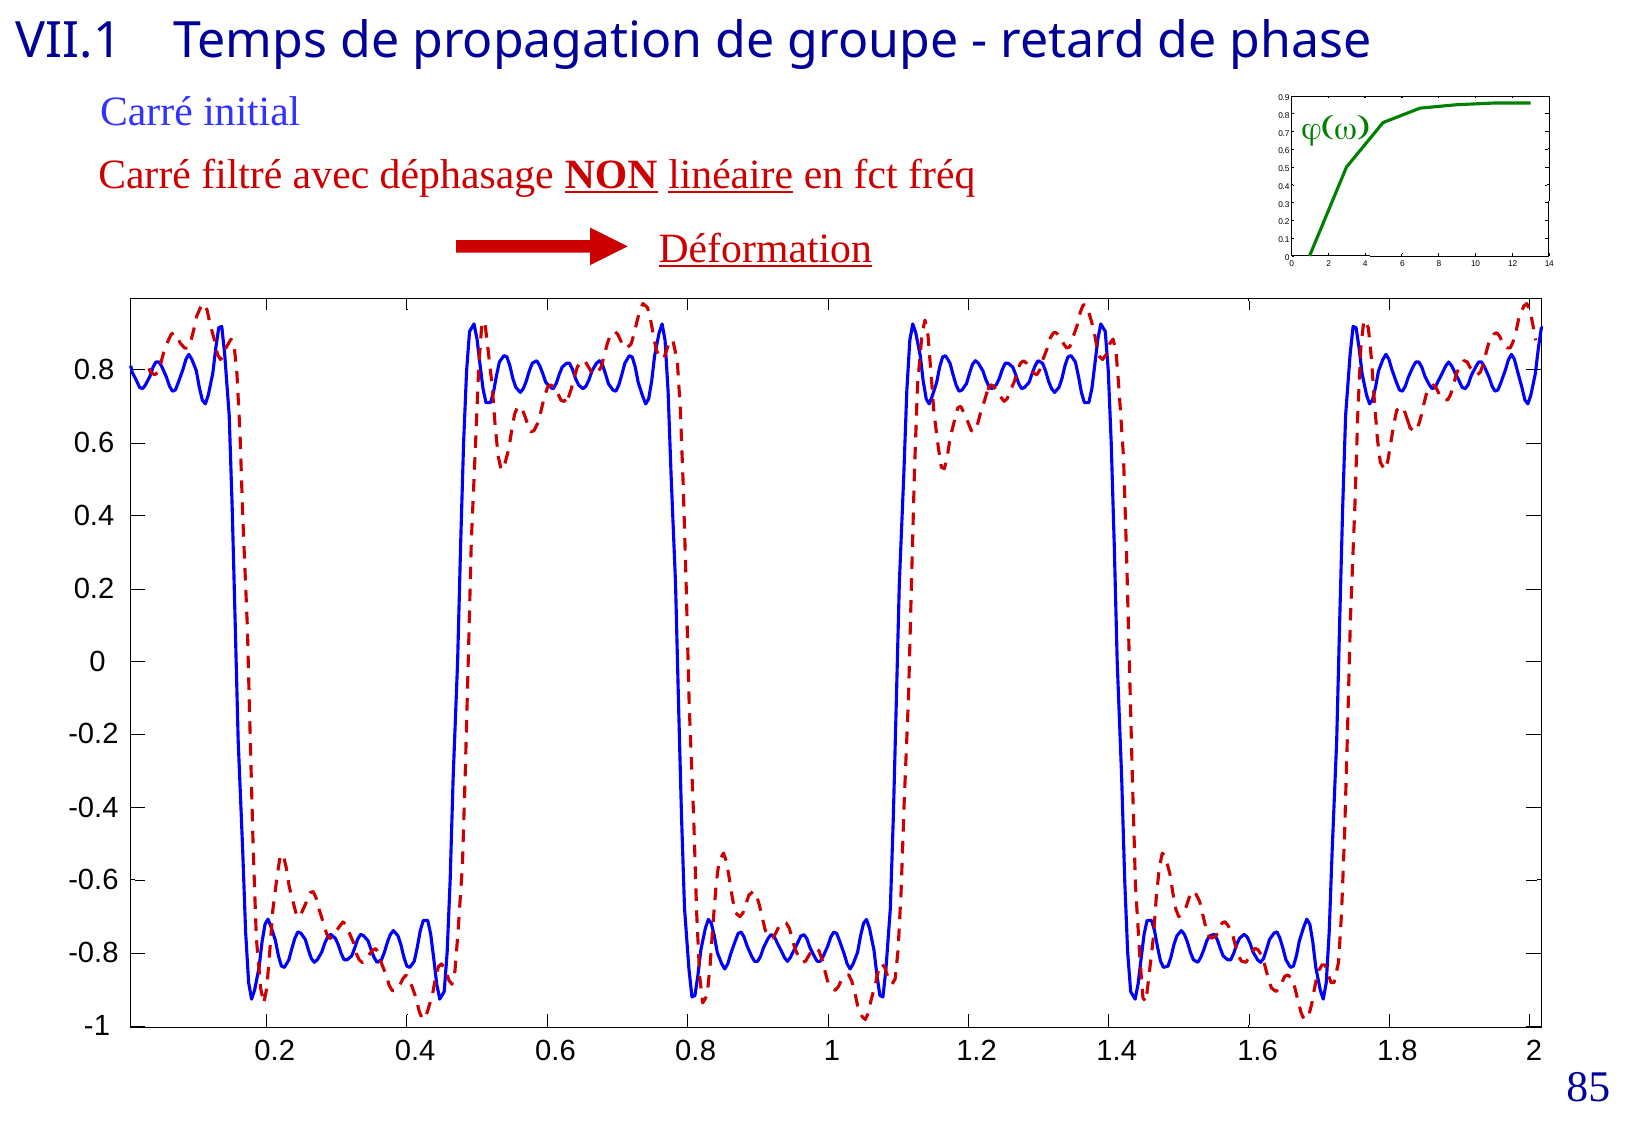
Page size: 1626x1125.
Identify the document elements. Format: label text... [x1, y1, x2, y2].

text_box [148, 303, 568, 1019]
text_box 0.2 [73, 569, 115, 605]
text_box [642, 397, 649, 404]
text_box [1109, 399, 1140, 1000]
text_box [1097, 323, 1107, 358]
text_box [163, 370, 183, 392]
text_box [1247, 80, 1581, 278]
text_box [1118, 326, 1360, 414]
text_box 0.4 [73, 496, 115, 531]
text_box [969, 360, 1016, 387]
text_box [237, 323, 479, 390]
text_box -1 [83, 1006, 111, 1042]
text_box [656, 323, 666, 358]
text_box -0.2 [68, 714, 120, 750]
text_box [1512, 327, 1543, 404]
text_box [925, 391, 932, 404]
text_box [713, 855, 770, 969]
text_box [272, 856, 328, 968]
text_box [1372, 354, 1389, 394]
text_box [1253, 949, 1263, 963]
text_box 0.4 [394, 1031, 436, 1067]
text_box 85 [1245, 1049, 1625, 1125]
text_box [774, 923, 795, 962]
text_box [877, 965, 886, 997]
text_box [554, 363, 575, 388]
text_box [216, 326, 225, 358]
text_box [372, 950, 380, 963]
text_box [1530, 299, 1541, 329]
text_box -0.6 [68, 860, 120, 896]
text_box 0.6 [73, 423, 115, 459]
text_box Déformation [658, 220, 873, 271]
text_box -0.8 [68, 933, 120, 969]
text_box [1388, 338, 1490, 392]
text_box [226, 374, 259, 1000]
text_box [1215, 923, 1236, 960]
text_box [591, 360, 602, 374]
text_box Carré initial [100, 84, 301, 135]
text_box 0 [89, 642, 106, 678]
text_box [1154, 855, 1210, 968]
text_box [456, 240, 628, 253]
text_box [130, 361, 160, 389]
text_box [333, 923, 355, 960]
text_box 1.2 [956, 1031, 998, 1067]
text_box [1486, 356, 1511, 392]
text_box Carré filtré avec déphasage NON linéaire en fct fréq [98, 146, 976, 197]
text_box 1.6 [1237, 1031, 1279, 1067]
text_box [483, 392, 493, 403]
text_box 0.8 [675, 1031, 717, 1067]
text_box [493, 355, 549, 393]
text_box [131, 356, 1541, 1027]
text_box [131, 299, 1529, 386]
text_box [1317, 965, 1327, 1000]
text_box [568, 303, 988, 1020]
text_box [196, 372, 213, 404]
text_box 1.4 [1096, 1031, 1138, 1067]
text_box [1407, 303, 1536, 432]
text_box [1537, 337, 1541, 369]
text_box [679, 323, 920, 395]
text_box 0.6 [535, 1031, 577, 1067]
text_box [668, 396, 699, 997]
text_box VII.1 Temps de propagation de groupe - retard de phase [0, 0, 1520, 76]
text_box [1082, 397, 1090, 403]
text_box [436, 965, 446, 1000]
text_box 1.8 [1377, 1031, 1419, 1049]
text_box [1501, 333, 1515, 347]
text_box 0.8 [73, 349, 115, 385]
text_box [1033, 360, 1041, 372]
text_box 0.2 [254, 1031, 296, 1067]
text_box [812, 949, 822, 962]
text_box [987, 304, 1407, 1020]
text_box [932, 355, 970, 390]
text_box -0.4 [68, 787, 120, 823]
text_box 2 [1525, 1031, 1543, 1049]
text_box 1 [823, 1031, 841, 1067]
